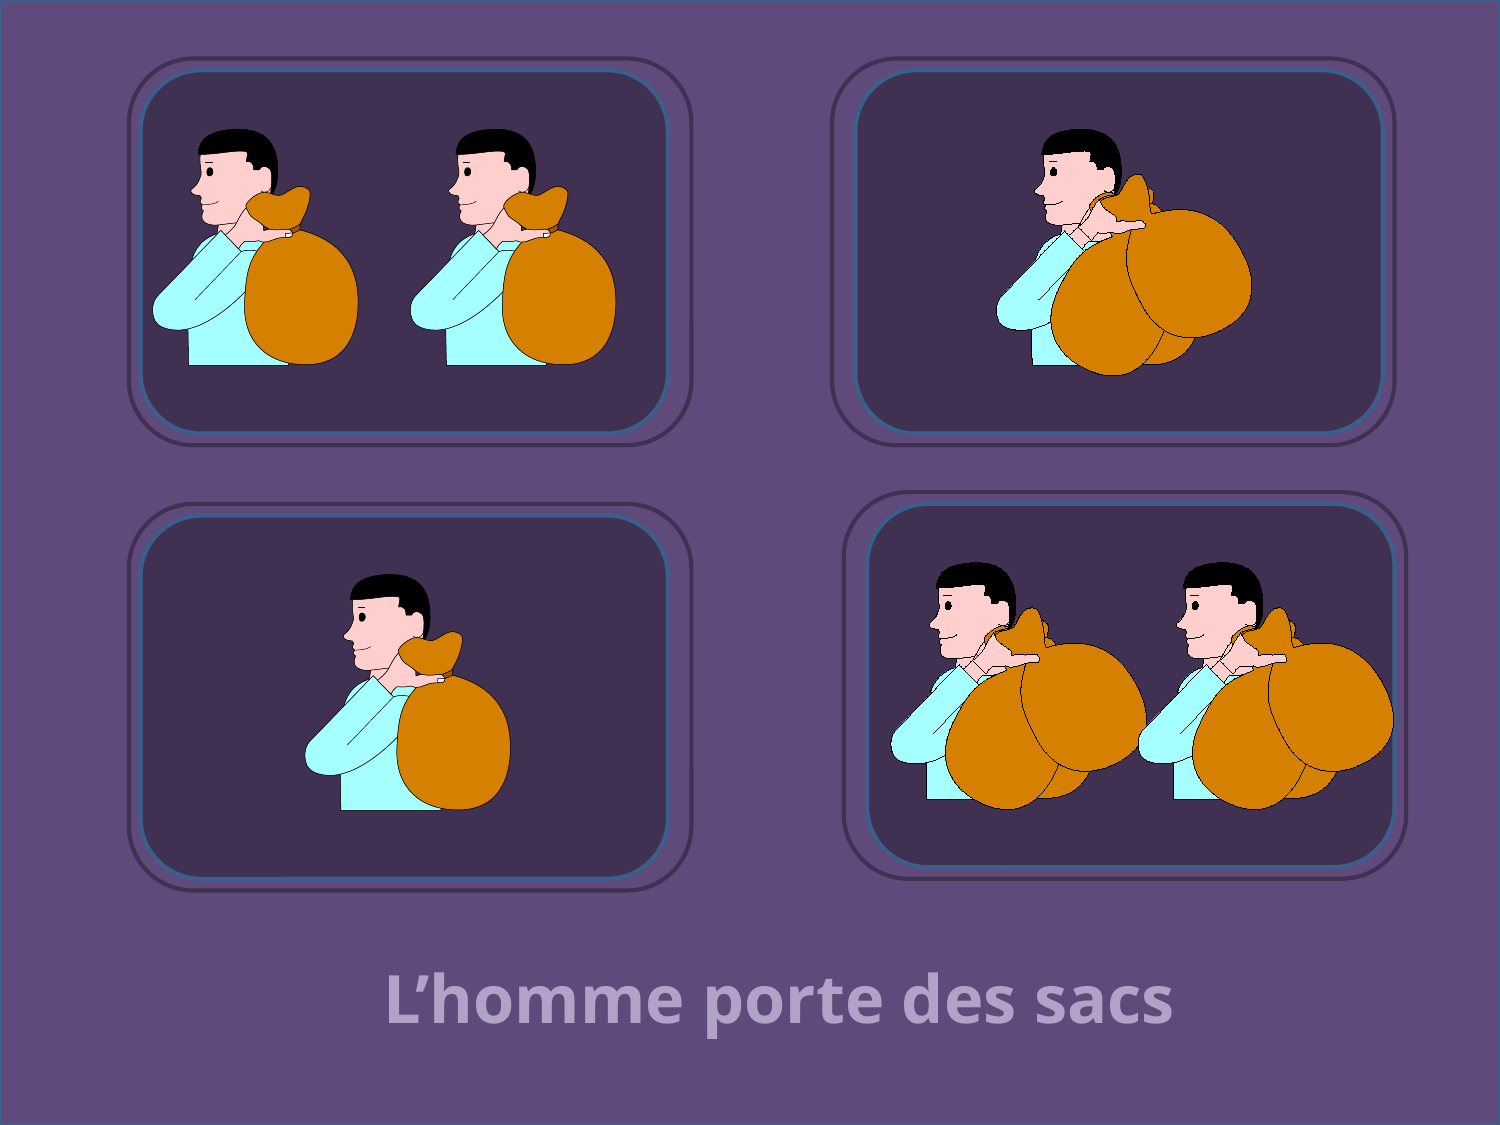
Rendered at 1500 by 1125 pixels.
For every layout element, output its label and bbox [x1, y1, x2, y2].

text_box [0, 0, 1500, 1125]
picture [152, 128, 360, 367]
text_box [829, 56, 1397, 448]
text_box [1136, 562, 1376, 812]
picture [304, 573, 512, 812]
picture [409, 128, 617, 367]
text_box [889, 562, 1129, 812]
text_box [126, 501, 694, 893]
text_box [994, 128, 1234, 378]
text_box [841, 490, 1409, 881]
text_box [126, 56, 694, 448]
